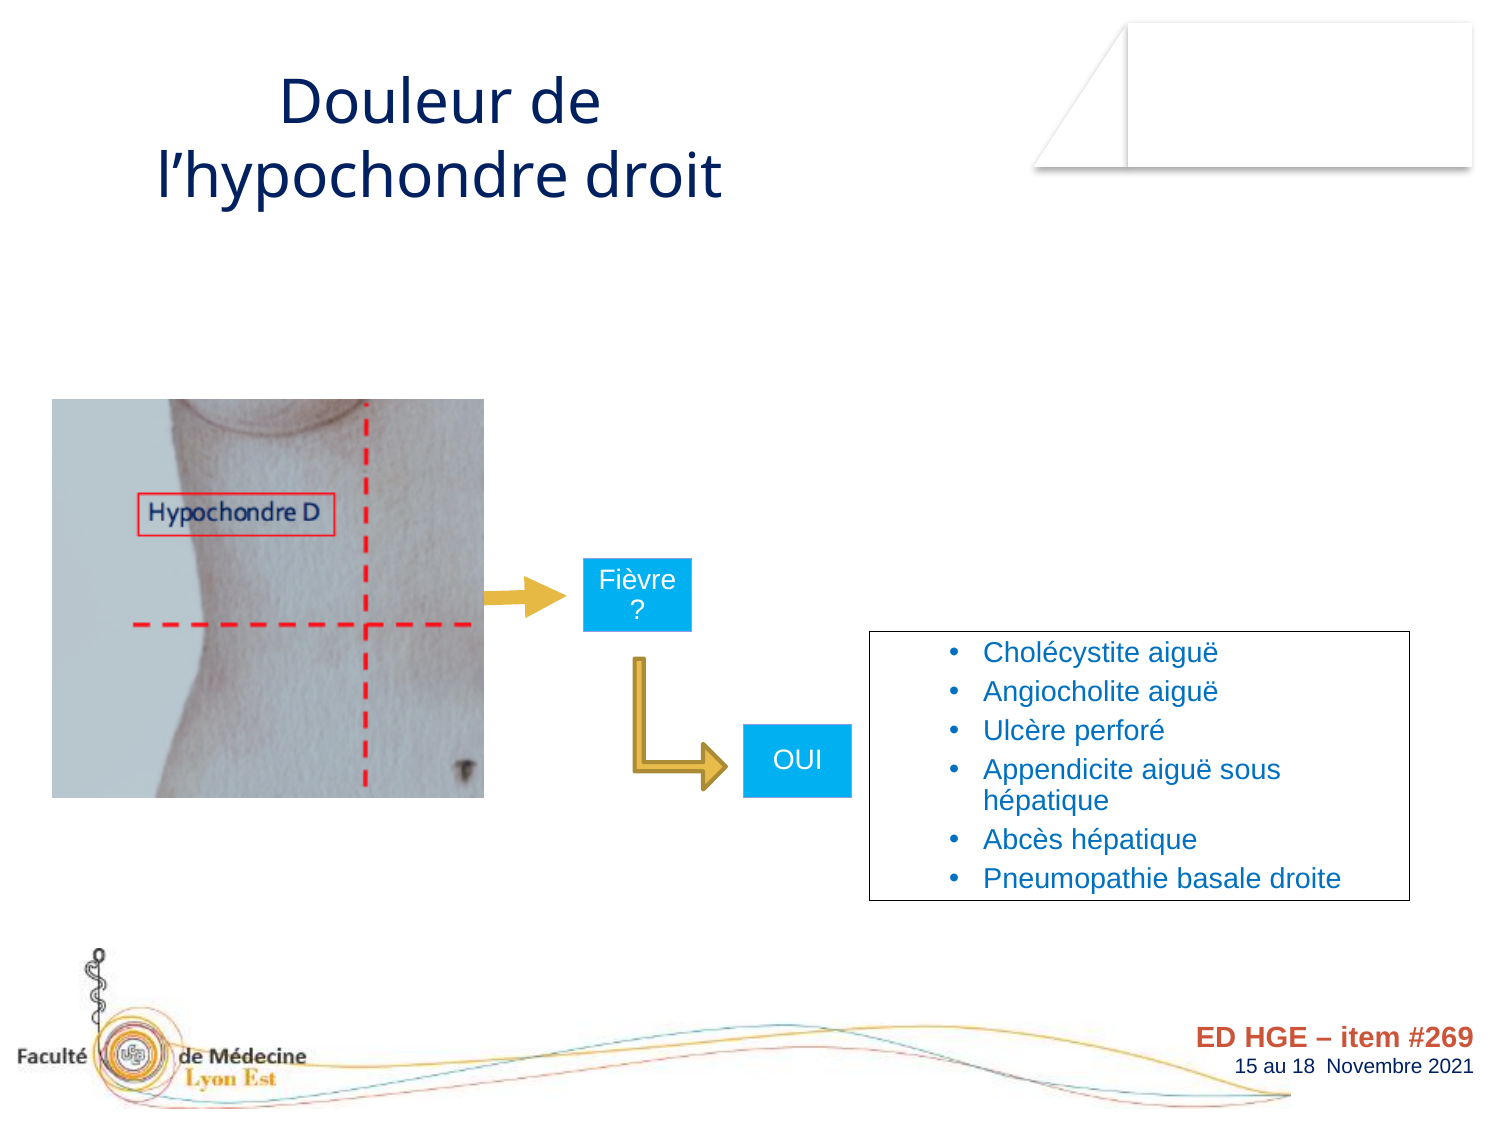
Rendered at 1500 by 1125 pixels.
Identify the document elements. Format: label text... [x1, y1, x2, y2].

text_box [632, 656, 728, 792]
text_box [490, 595, 568, 599]
text_box Cholécystite aiguë Angiocholite aiguë Ulcère perforé Appendicite aiguë sous hépatique Abcès hépatique Pneumopathie basale droite [869, 631, 1410, 901]
picture [17, 948, 1291, 1109]
text_box Fièvre ? [583, 558, 692, 632]
title Douleur de l’hypochondre droit [52, 53, 828, 217]
text_box OUI [743, 724, 852, 798]
picture [52, 399, 485, 798]
